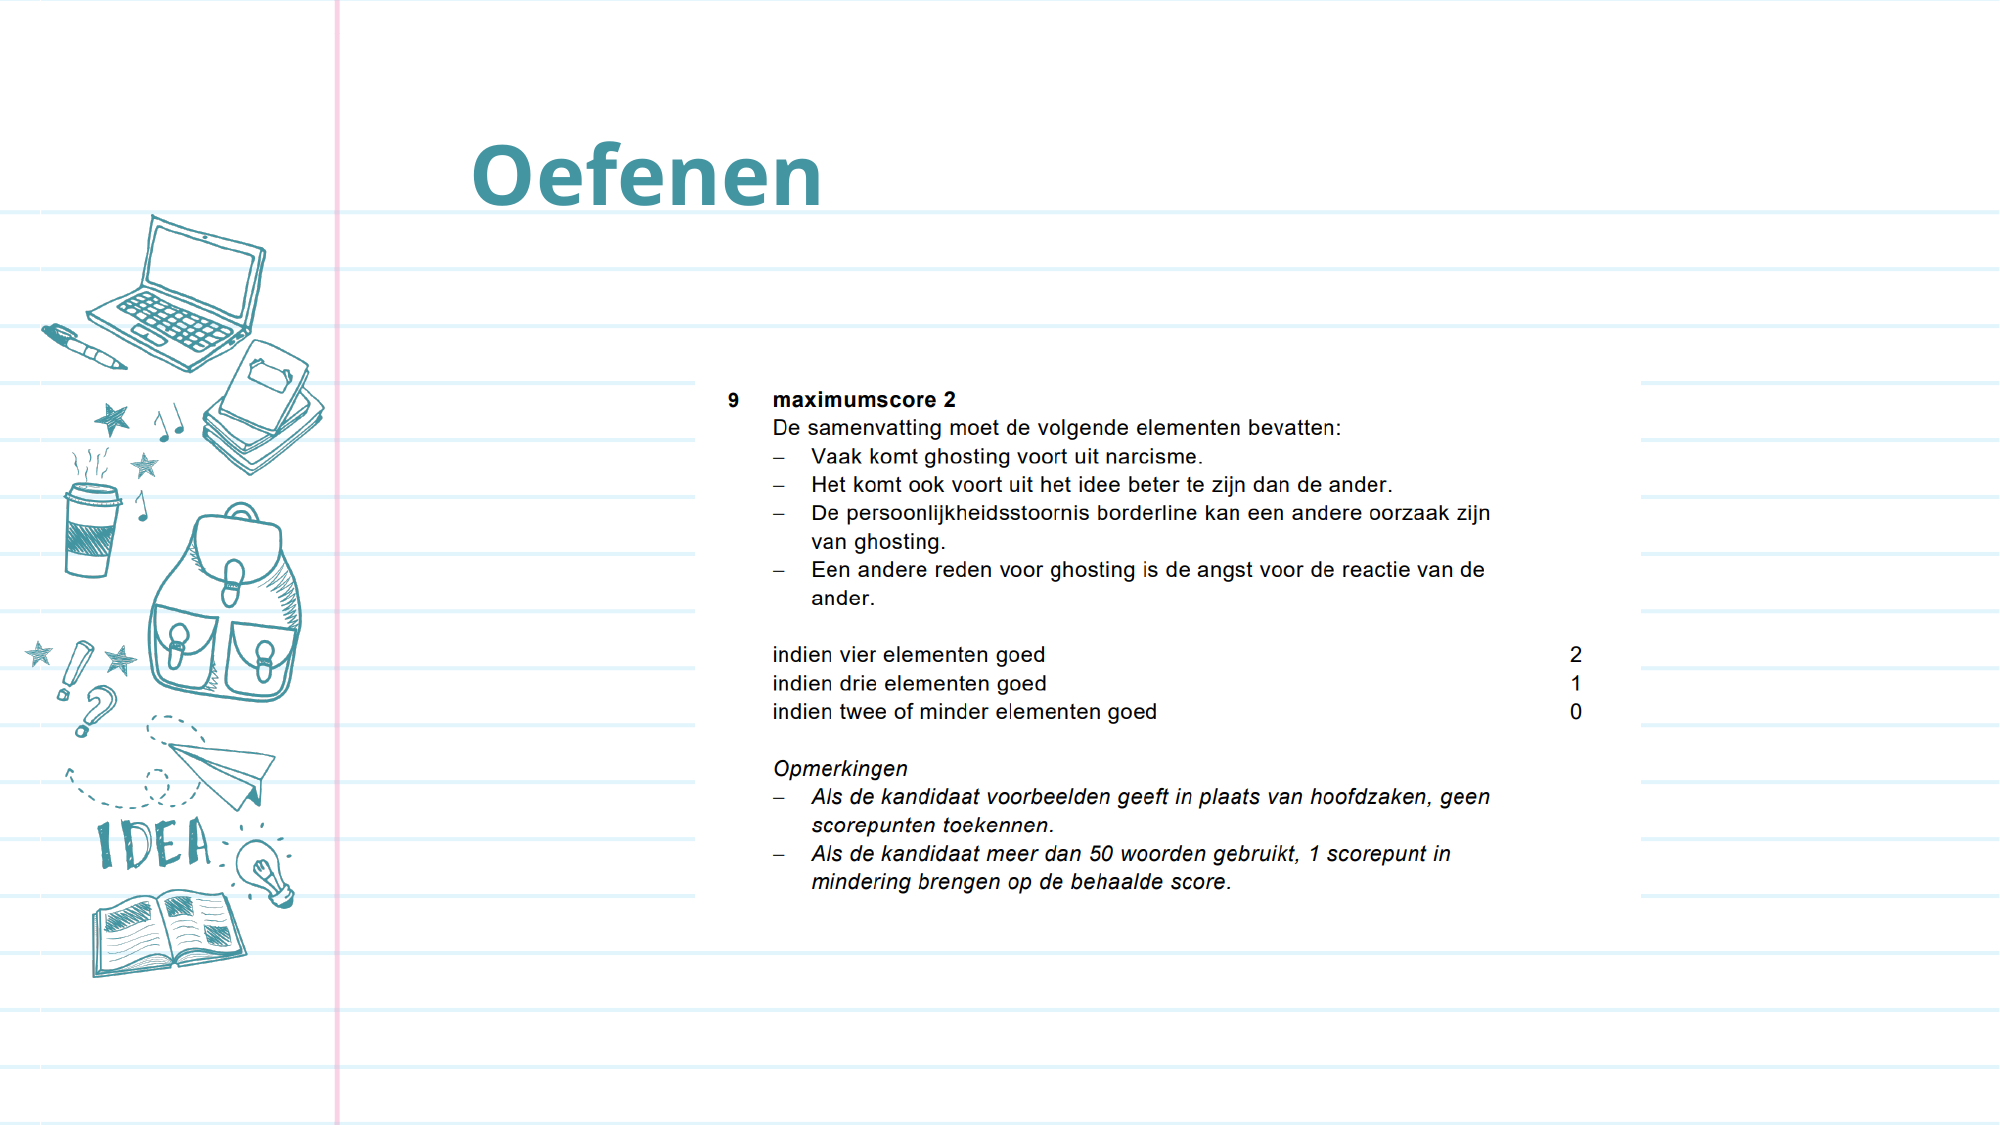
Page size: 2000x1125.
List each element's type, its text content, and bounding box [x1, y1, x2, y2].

picture [695, 373, 1641, 917]
title Oefenen [449, 112, 1888, 275]
picture [24, 214, 325, 978]
